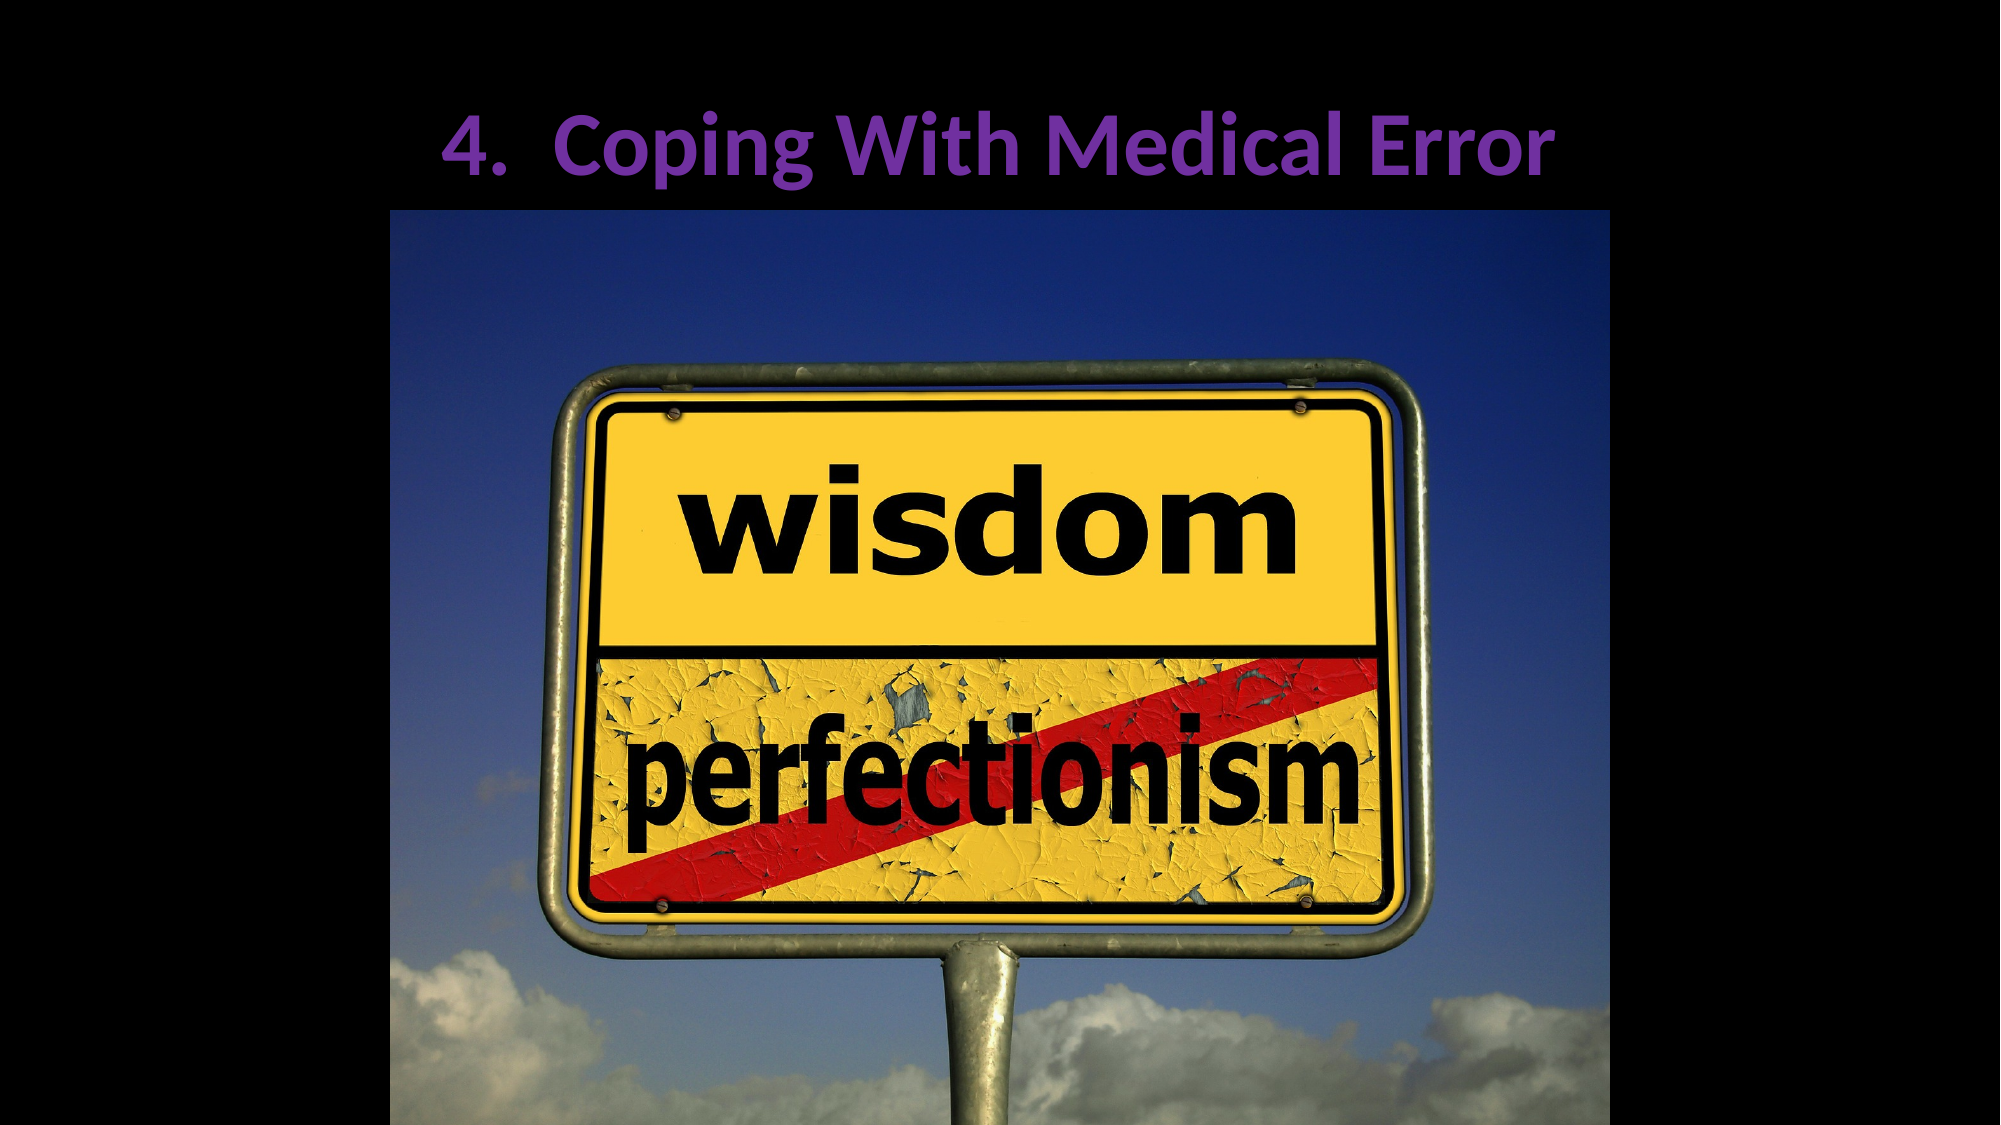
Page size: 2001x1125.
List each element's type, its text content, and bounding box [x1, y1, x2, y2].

title 4. Coping With Medical Error [99, 45, 1900, 233]
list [390, 210, 1610, 1125]
